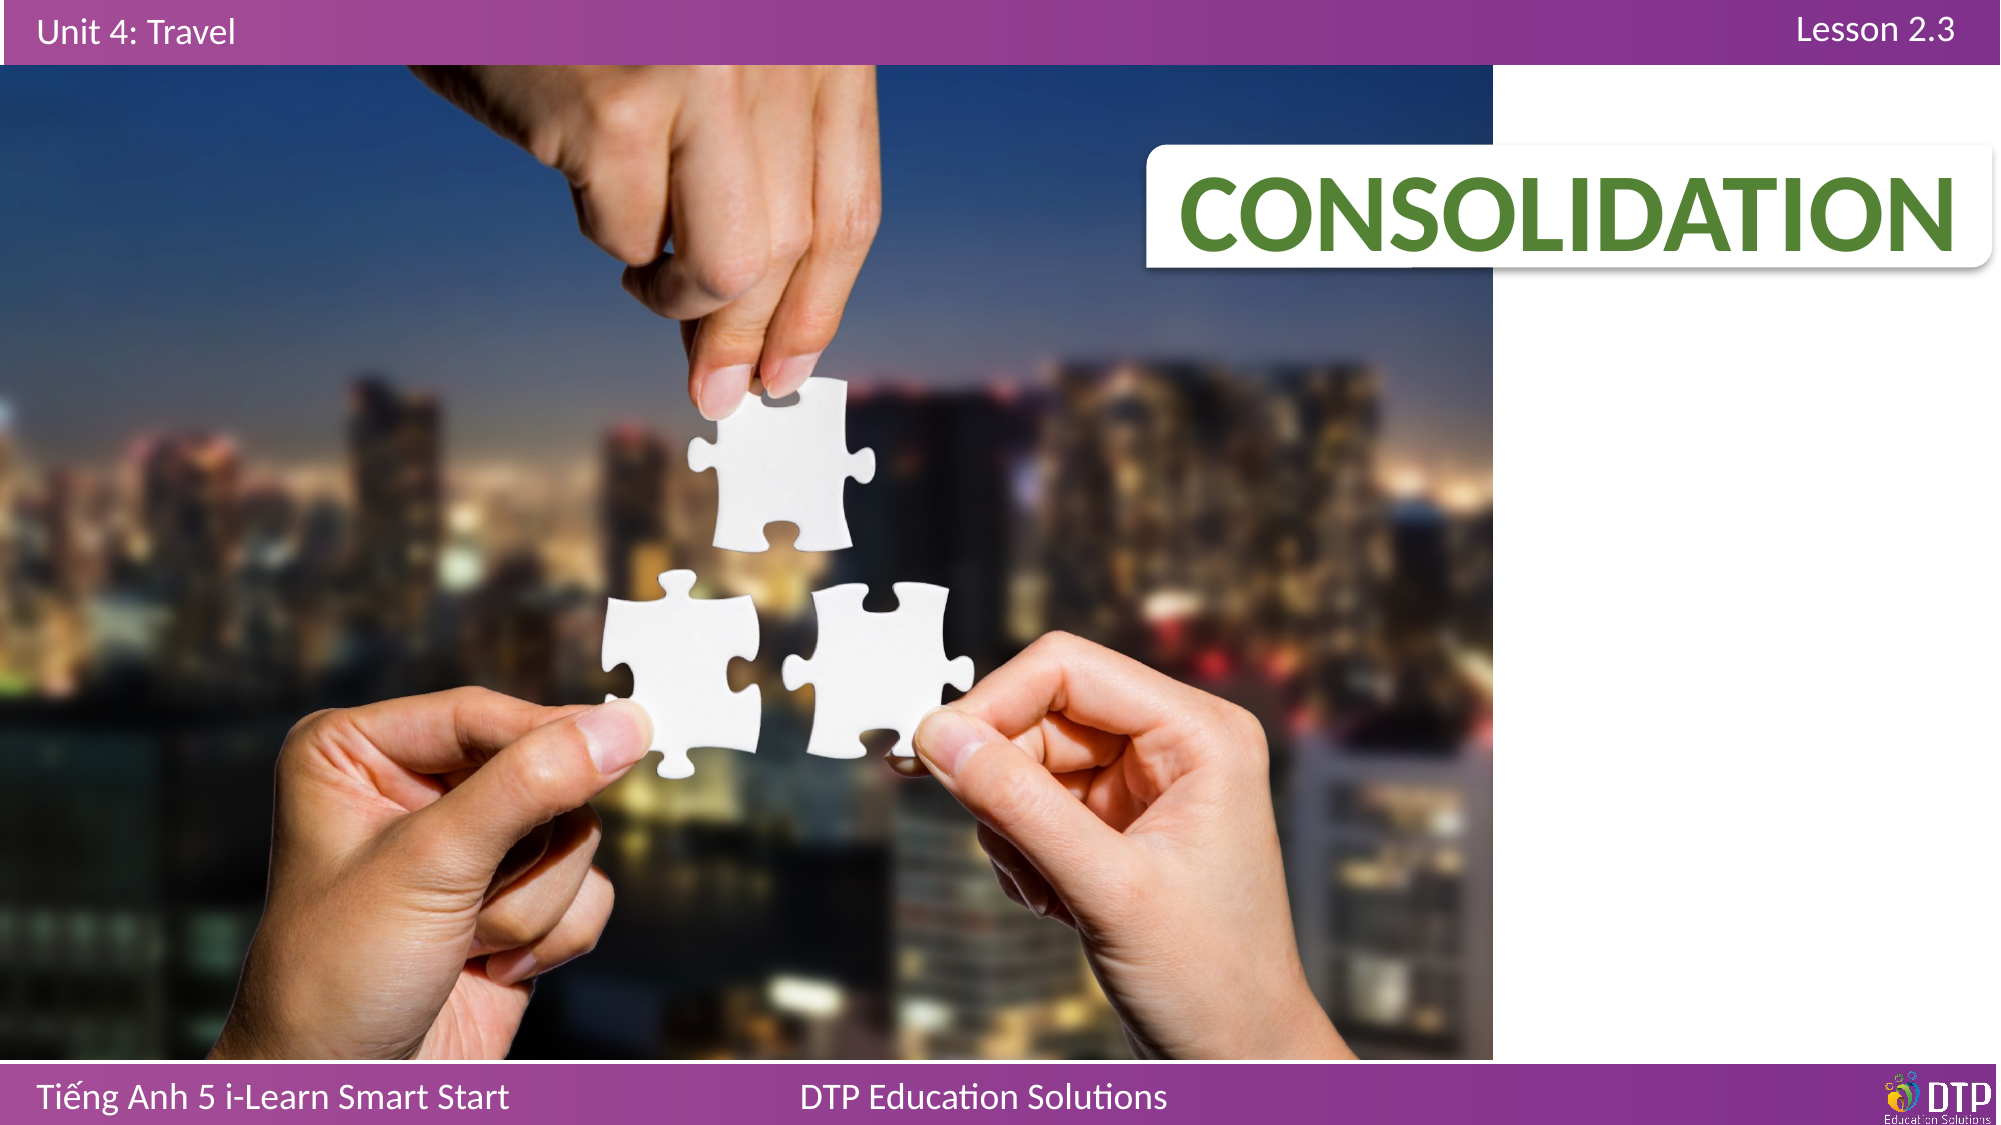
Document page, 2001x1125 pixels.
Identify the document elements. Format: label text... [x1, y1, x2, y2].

picture [0, 0, 2000, 1060]
text_box CONSOLIDATION [1493, 144, 1993, 268]
picture [0, 1064, 1996, 1125]
